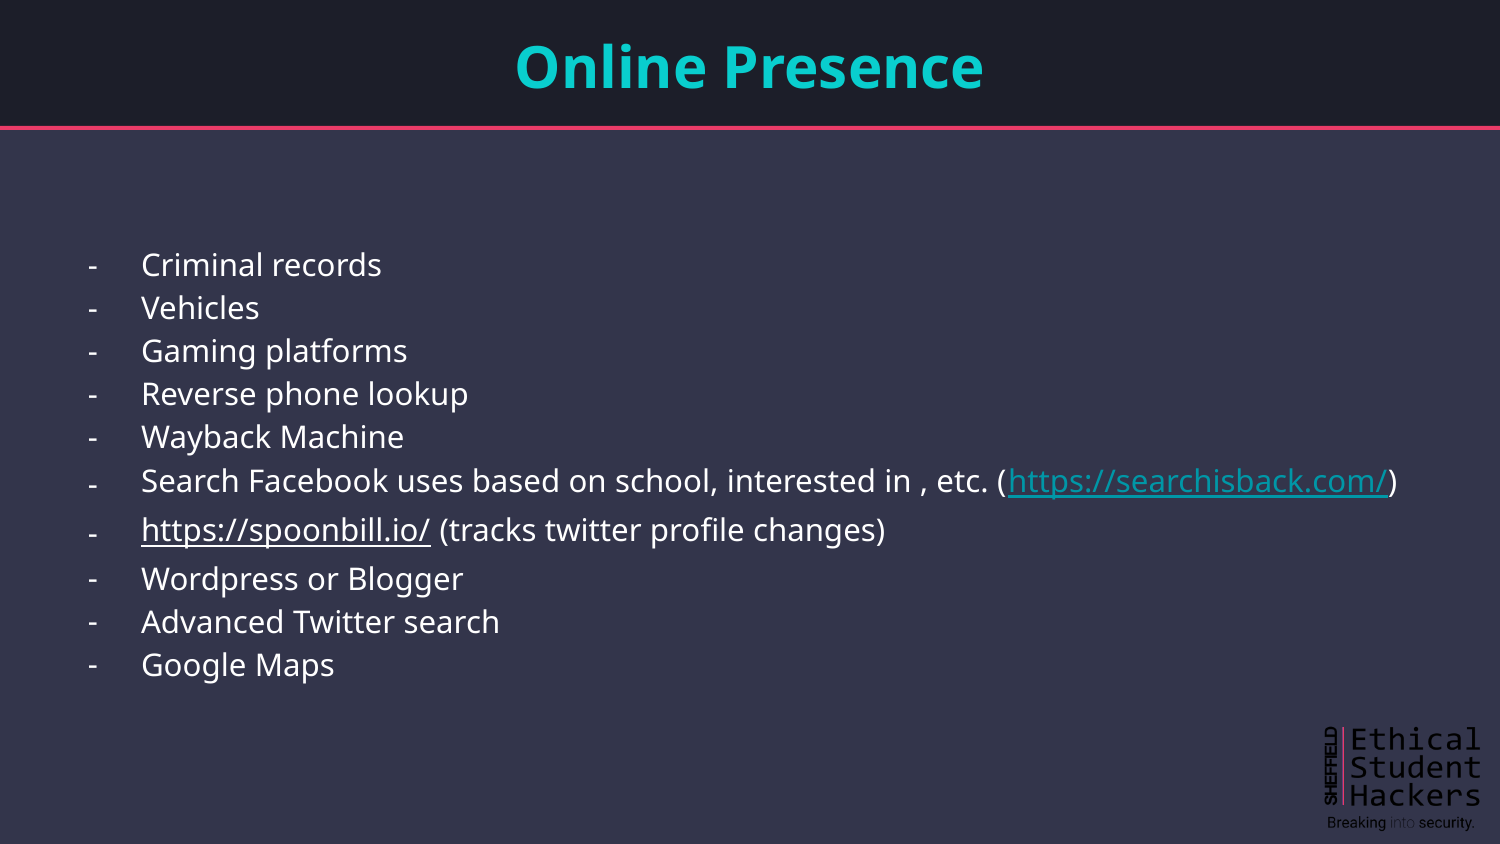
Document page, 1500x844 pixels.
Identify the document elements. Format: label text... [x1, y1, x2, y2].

picture [1307, 709, 1500, 844]
title Online Presence [141, 15, 1359, 111]
list Criminal records Vehicles Gaming platforms Reverse phone lookup Wayback Machine Search Facebook uses based on school, interested in , etc. (https://searchisback.com/) https://spoonbill.io/ (tracks twitter profile changes) Wordpress or Blogger Advanced Twitter search Google Maps [51, 224, 1449, 786]
